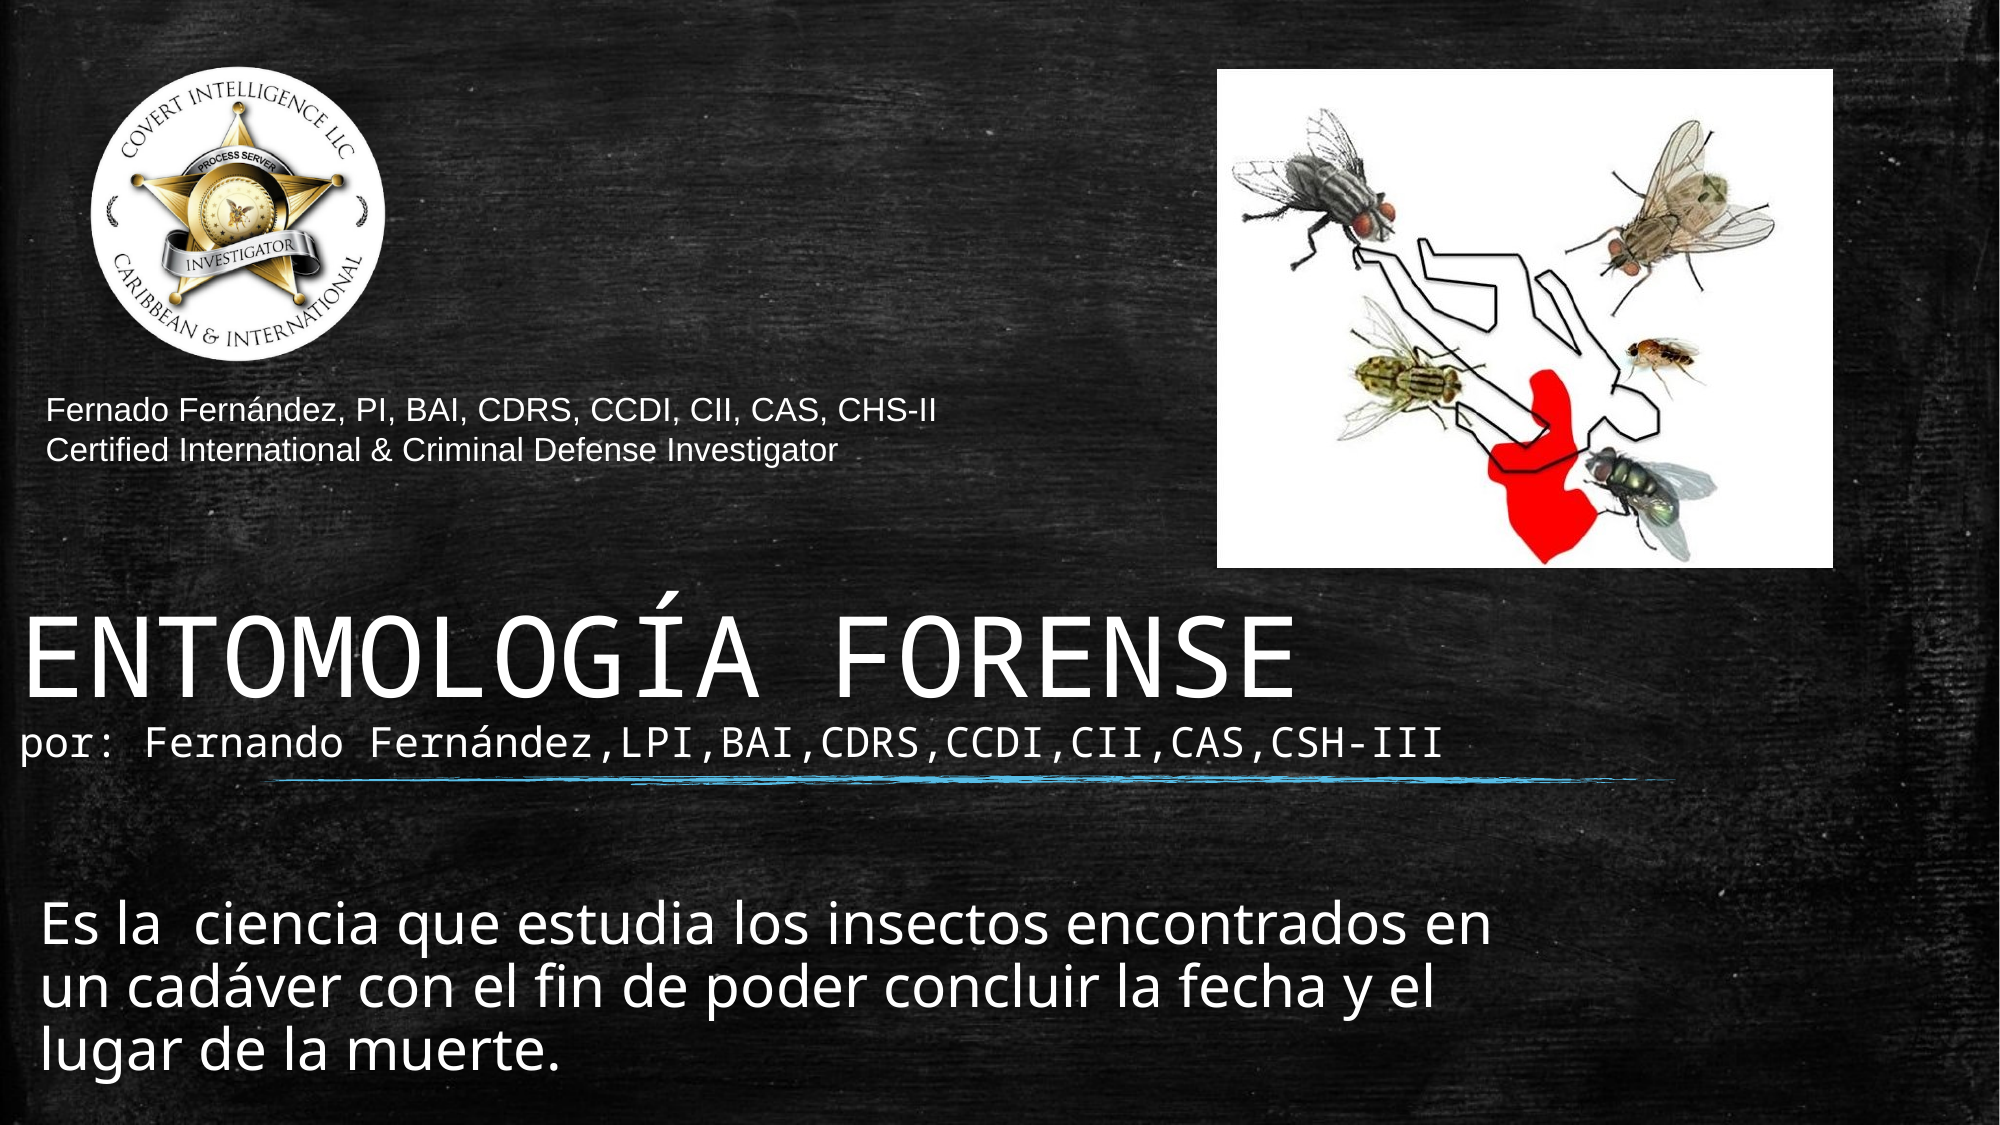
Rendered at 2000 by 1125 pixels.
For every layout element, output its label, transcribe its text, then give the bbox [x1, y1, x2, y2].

picture [87, 63, 388, 364]
title ENTOMOLOGÍA FORENSE por: Fernando Fernández,LPI,BAI,CDRS,CCDI,CII,CAS,CSH-III [4, 336, 1505, 775]
subtitle Es la ciencia que estudia los insectos encontrados en un cadáver con el fin de poder concluir la fecha y el lugar de la muerte. [24, 886, 1525, 1062]
text_box Fernado Fernández, PI, BAI, CDRS, CCDI, CII, CAS, CHS-II Certified International & Criminal Defense Investigator [30, 380, 975, 476]
picture [1217, 69, 1833, 569]
